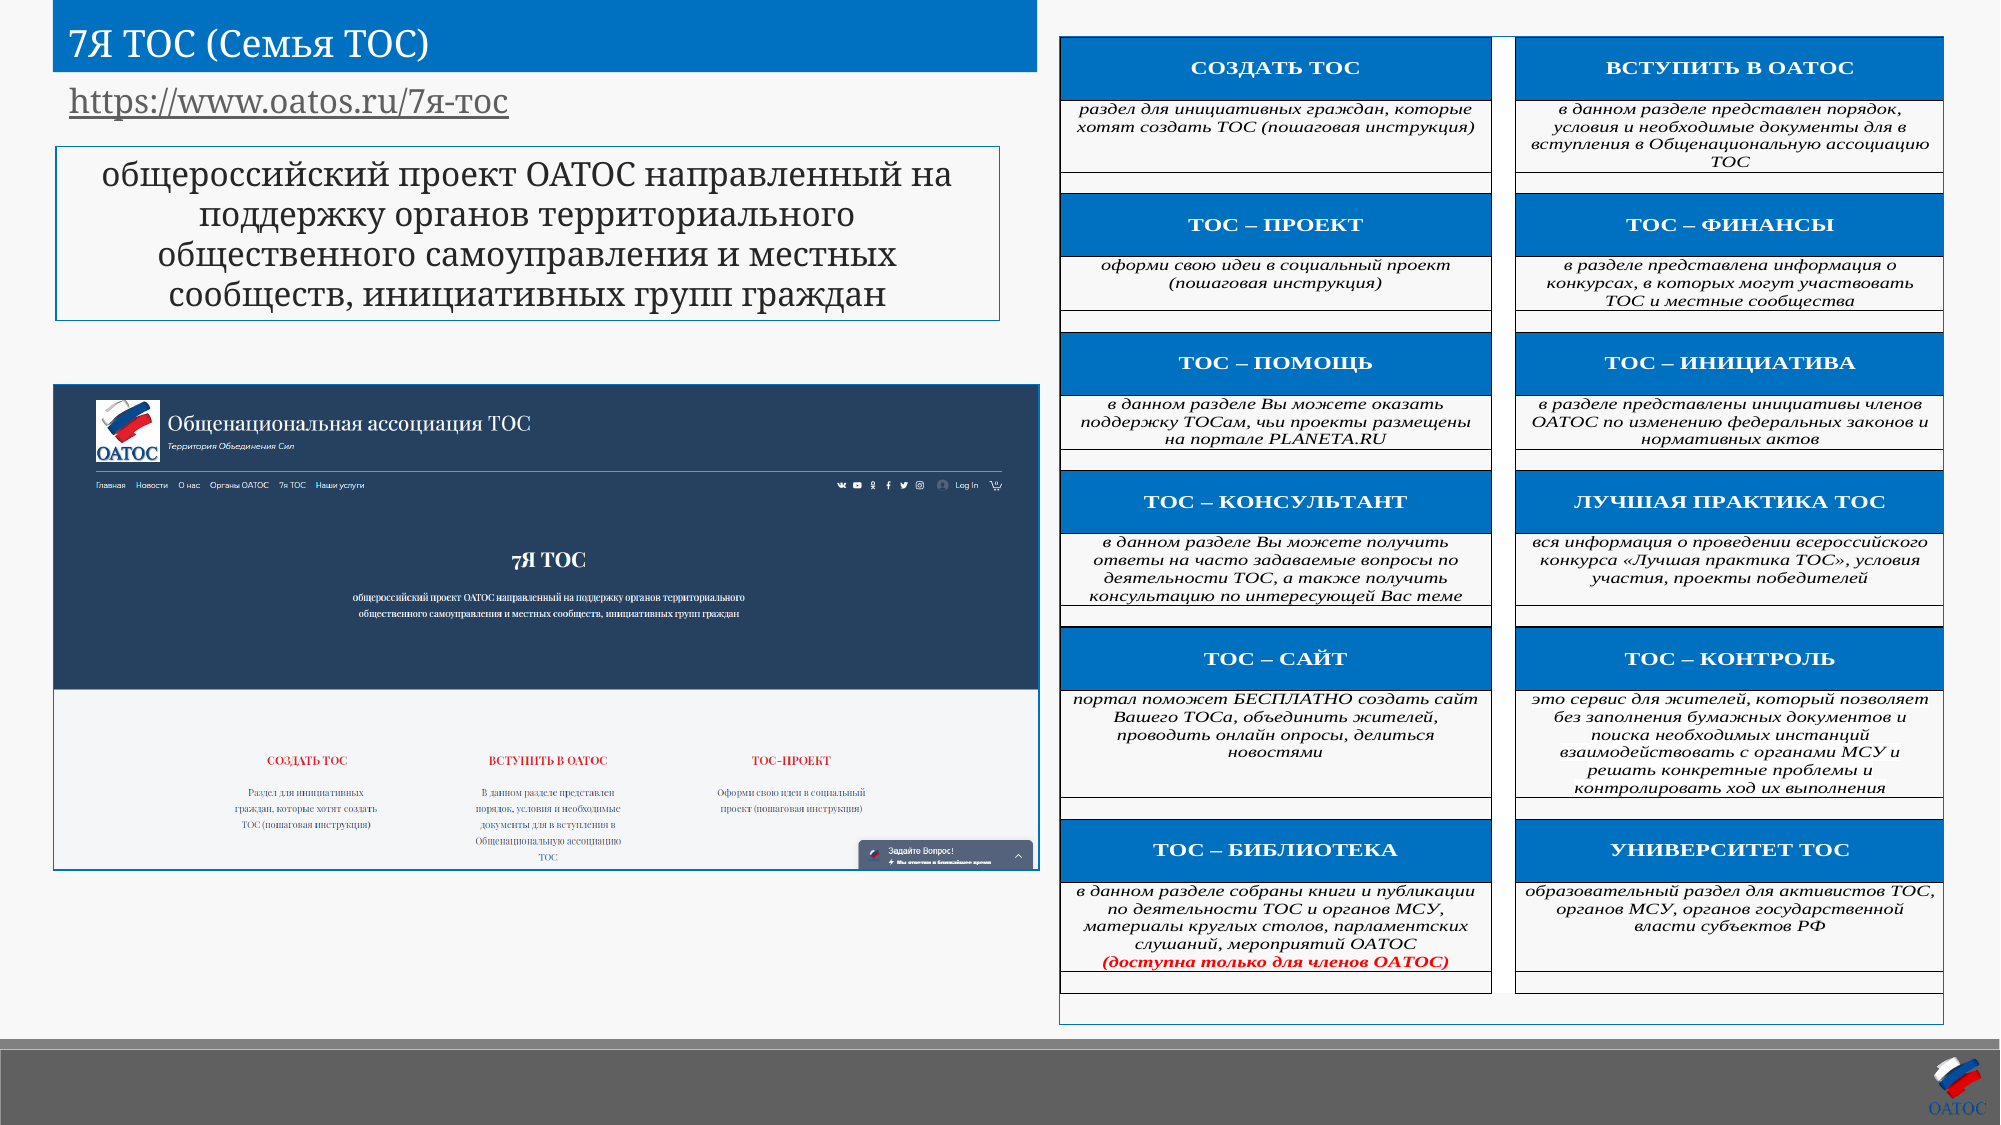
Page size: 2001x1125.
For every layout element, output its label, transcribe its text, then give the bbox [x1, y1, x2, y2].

picture [53, 384, 1040, 870]
text_box 7Я ТОС (Семья ТОС) [52, 0, 1038, 73]
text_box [1059, 36, 1944, 1025]
picture [1926, 1054, 1990, 1117]
text_box https://www.oatos.ru/7я-тос [54, 73, 524, 134]
text_box общероссийский проект ОАТОС направленный на поддержку органов территориального общественного самоуправления и местных сообществ, инициативных групп граждан [55, 146, 1000, 321]
